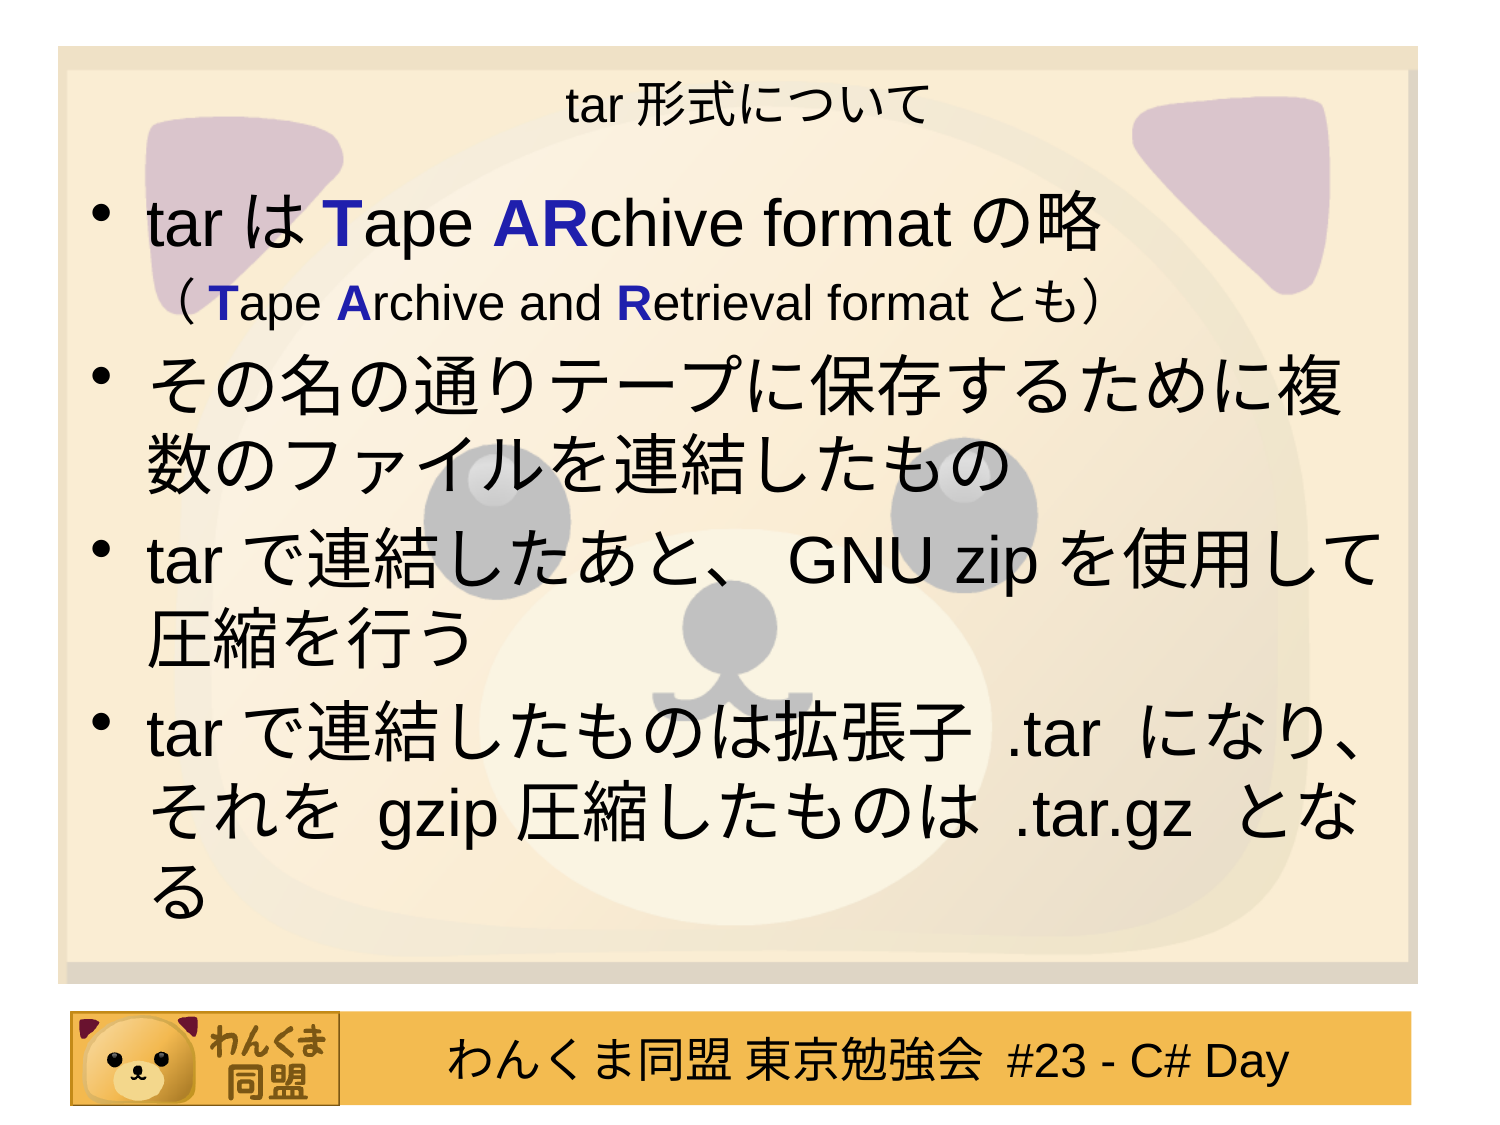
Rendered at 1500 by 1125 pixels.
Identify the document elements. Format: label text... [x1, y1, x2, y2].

picture [70, 1011, 340, 1106]
title tar形式について [74, 44, 1426, 162]
list tarはTape ARchive formatの略 （Tape Archive and Retrieval formatとも） その名の通りテープに保存するために複数のファイルを連結したもの tarで連結したあと、GNU zipを使用して圧縮を行う tarで連結したものは拡張子 .tar になり、それを gzip圧縮したものは .tar.gz となる [74, 172, 1426, 1006]
picture [58, 46, 1418, 984]
